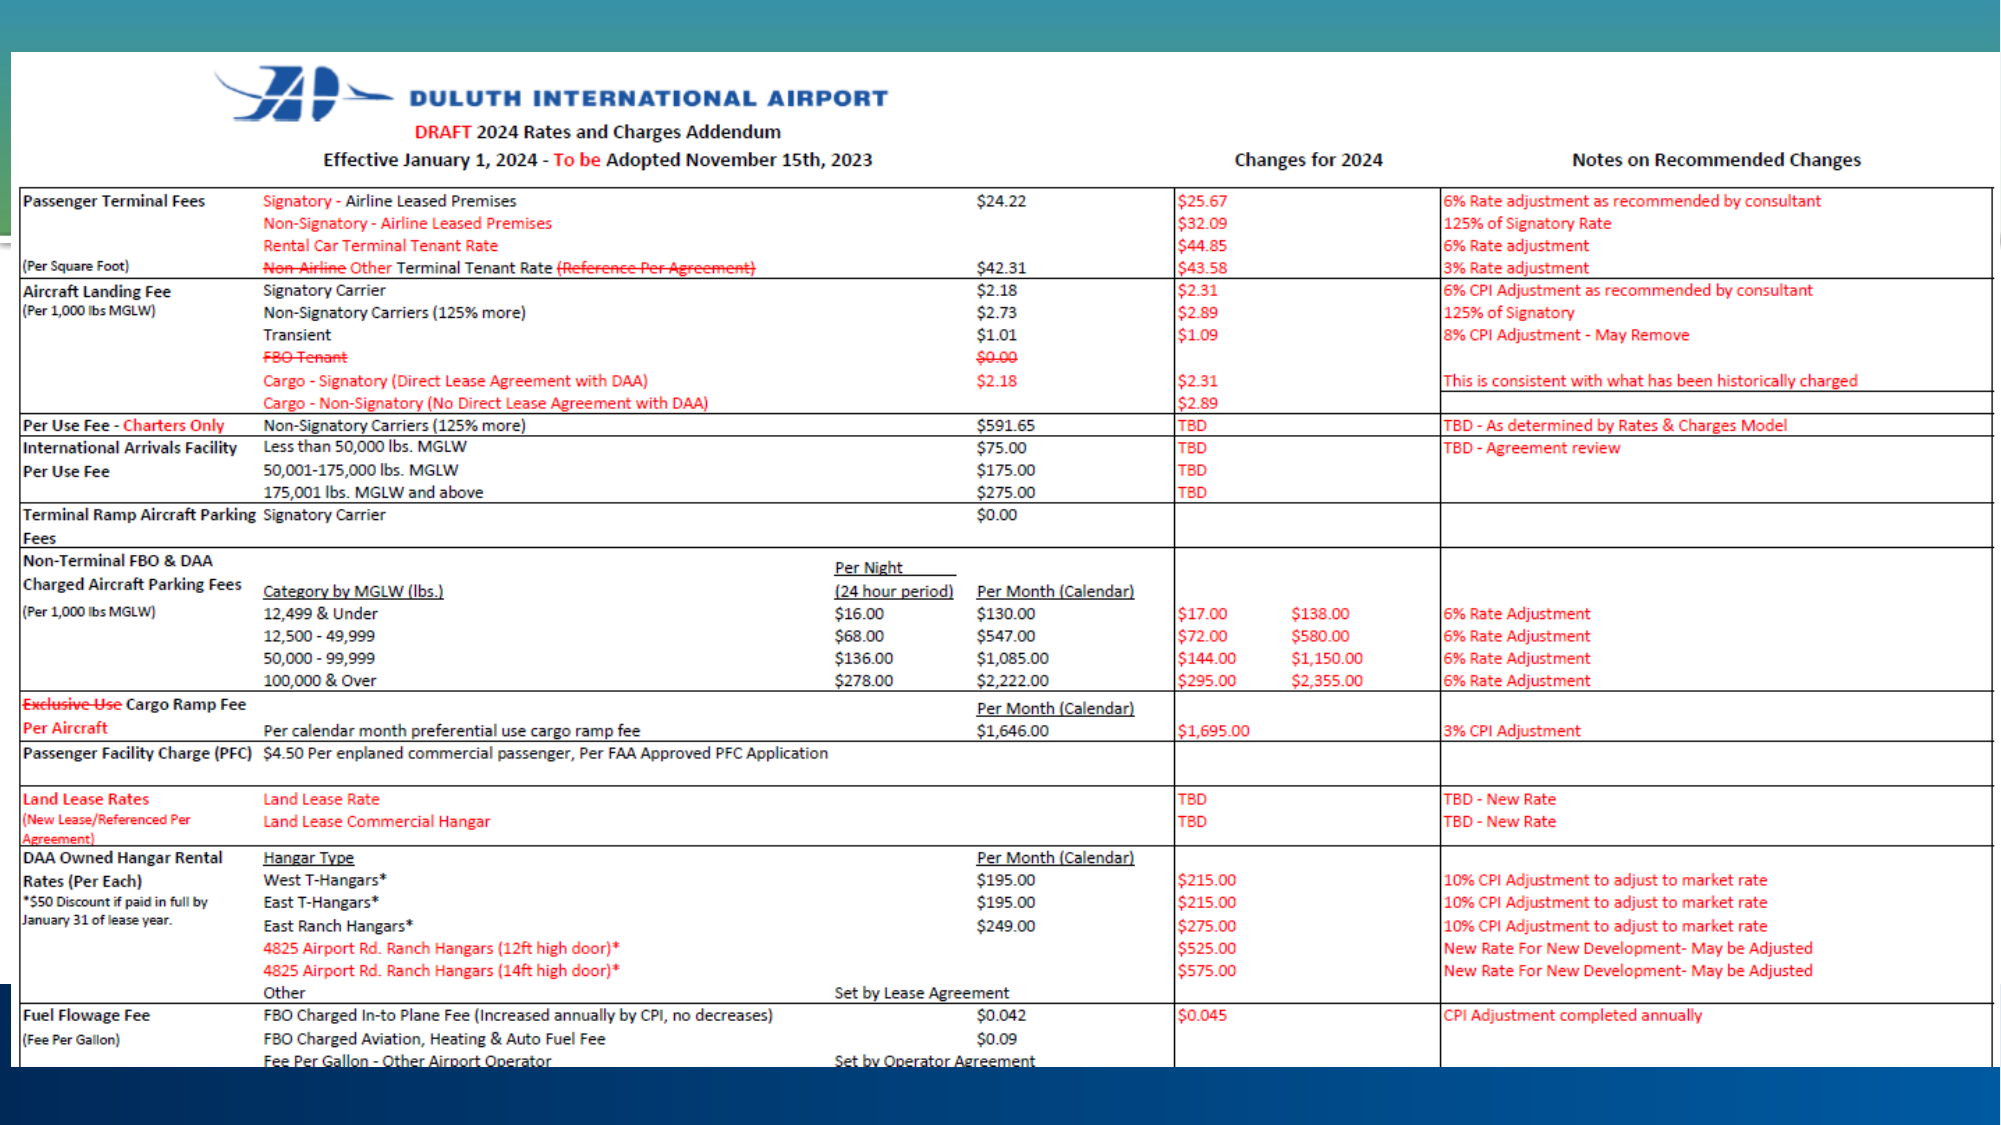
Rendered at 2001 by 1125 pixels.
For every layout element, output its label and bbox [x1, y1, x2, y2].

text_box [0, 984, 2000, 1125]
picture [10, 52, 2000, 1067]
